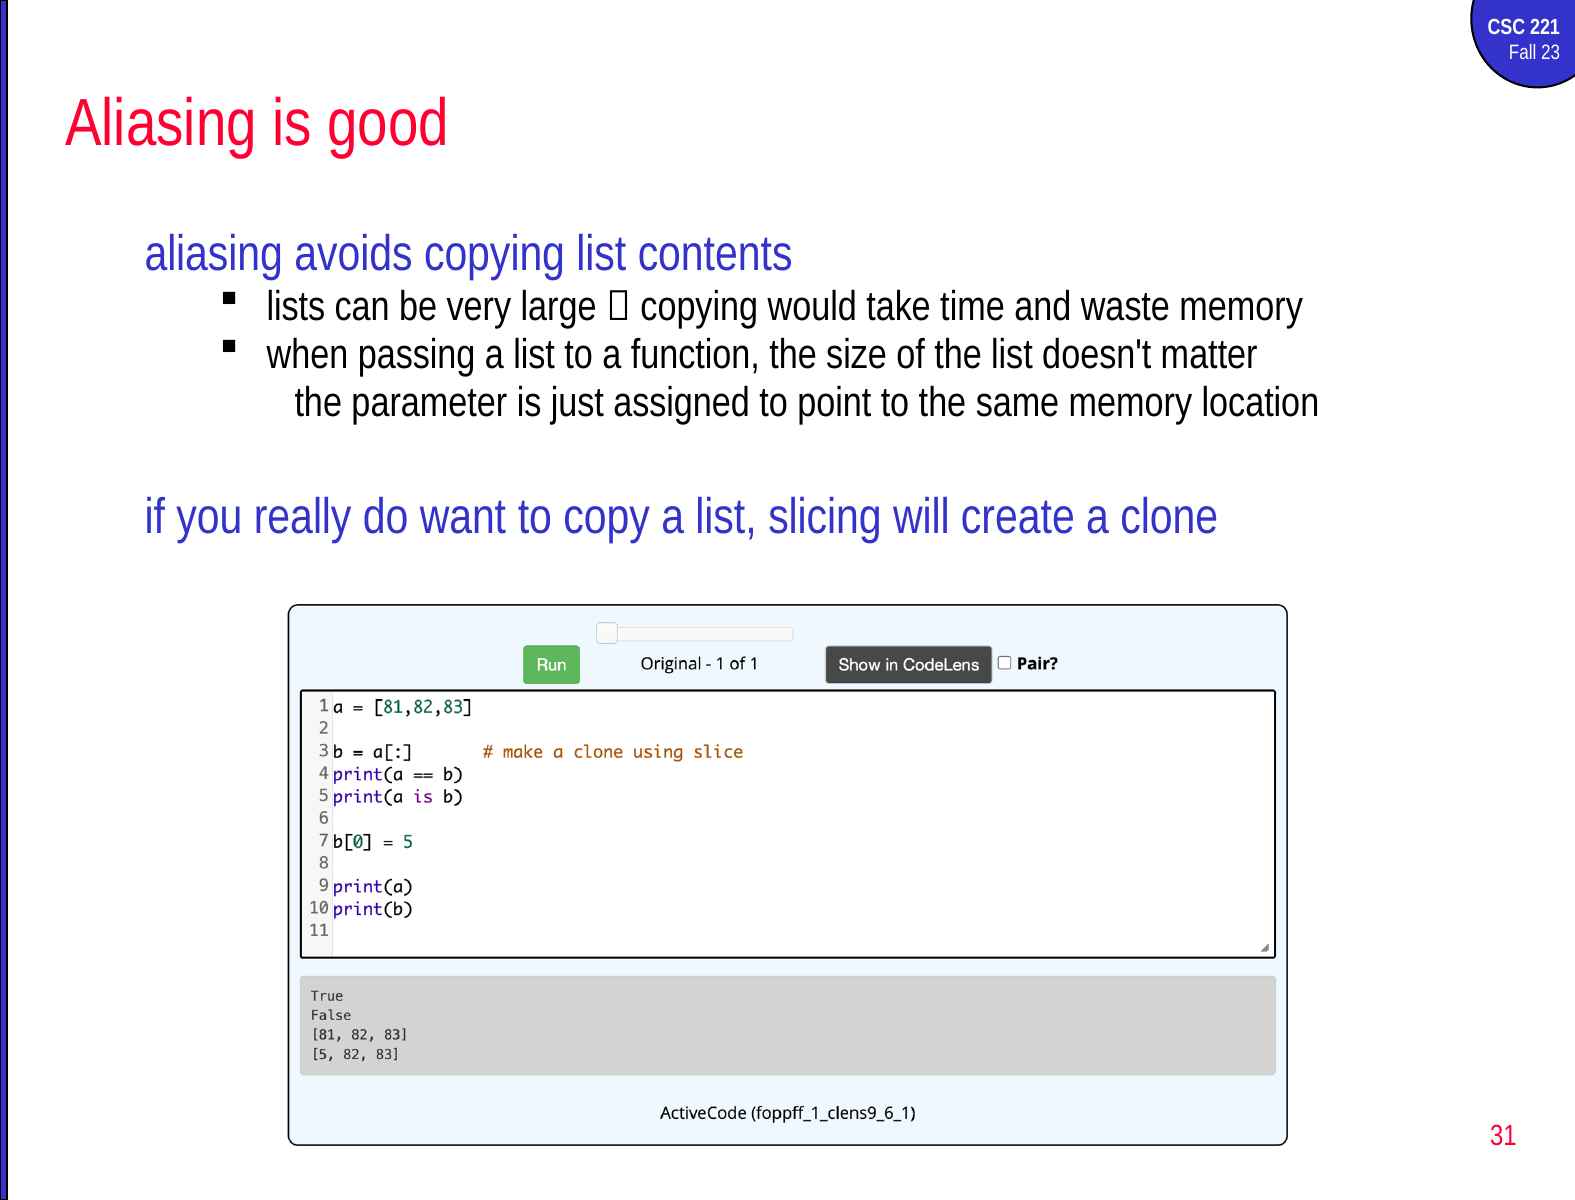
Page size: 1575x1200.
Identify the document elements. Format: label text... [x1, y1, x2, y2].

slide_number 31 [1203, 1092, 1532, 1174]
list aliasing avoids copying list contents lists can be very large  copying would take time and waste memory when passing a list to a function, the size of the list doesn't matter the parameter is just assigned to point to the same memory location if you really do want to copy a list, slicing will create a clone [129, 212, 1558, 578]
picture [281, 597, 1294, 1154]
title Aliasing is good [50, 62, 1538, 175]
